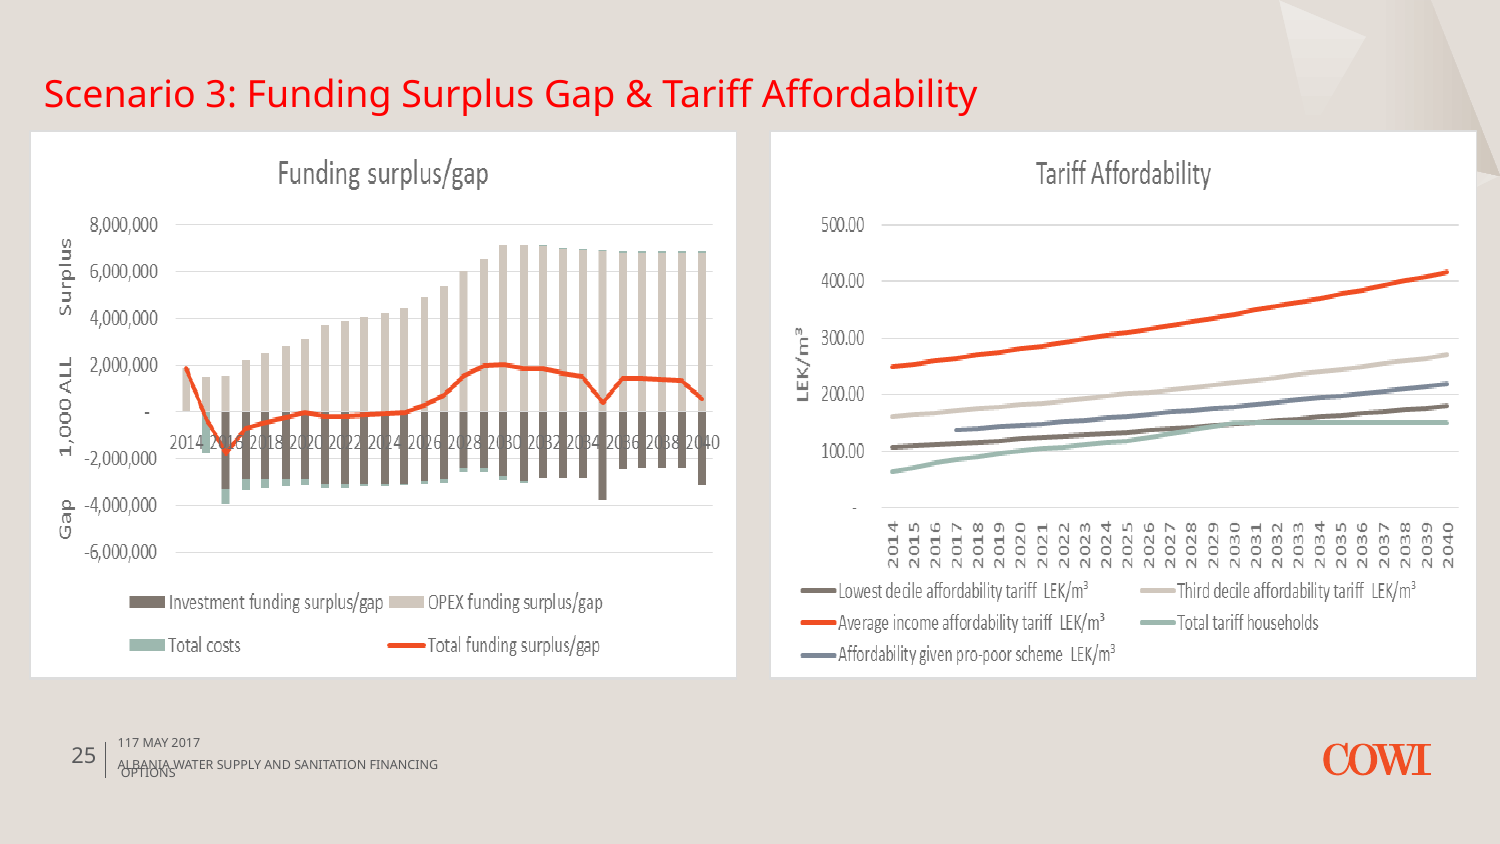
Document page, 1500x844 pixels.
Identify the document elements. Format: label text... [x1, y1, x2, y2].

slide_number 25 [29, 733, 97, 796]
picture [768, 129, 1477, 680]
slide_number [117, 738, 439, 750]
picture [28, 129, 737, 681]
footer Albania Water Supply and Sanitation financing options [117, 762, 439, 774]
text_box Scenario 3: Funding Surplus Gap & Tariff Affordability [29, 62, 1233, 123]
